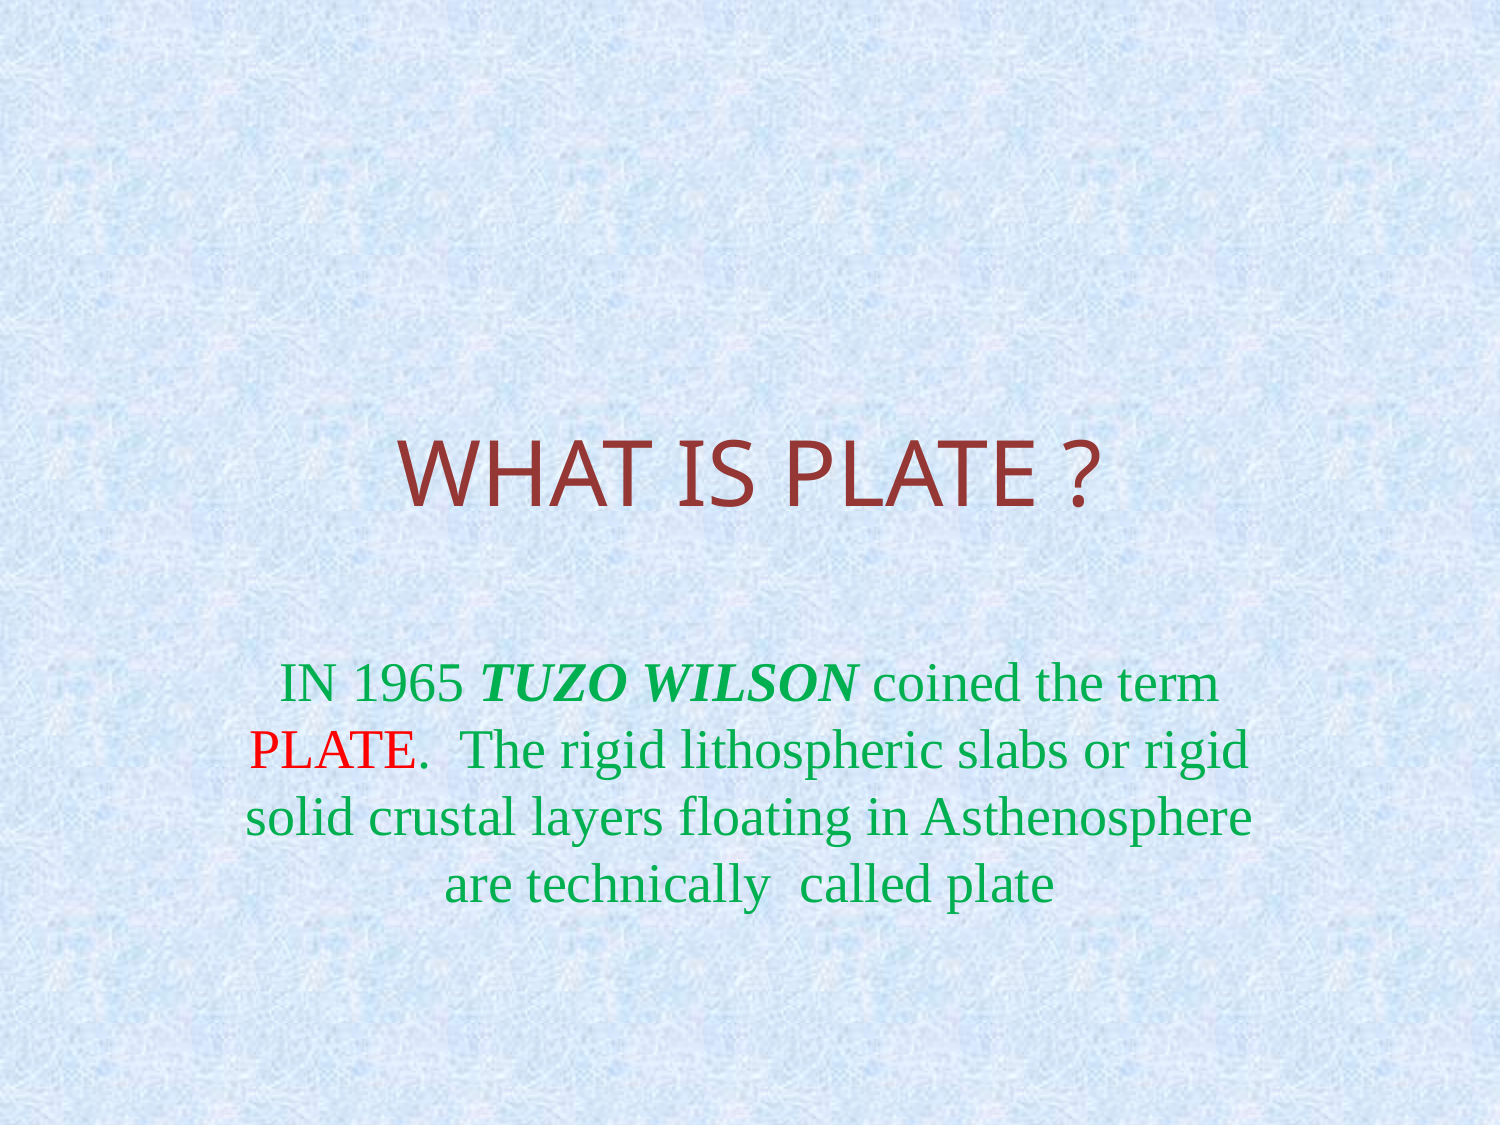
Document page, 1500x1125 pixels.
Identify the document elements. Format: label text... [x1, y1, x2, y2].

picture [0, 0, 1500, 1125]
title WHAT IS PLATE ? [112, 349, 1388, 591]
subtitle IN 1965 TUZO WILSON coined the term PLATE. The rigid lithospheric slabs or rigid solid crustal layers floating in Asthenosphere are technically called plate [225, 637, 1275, 925]
